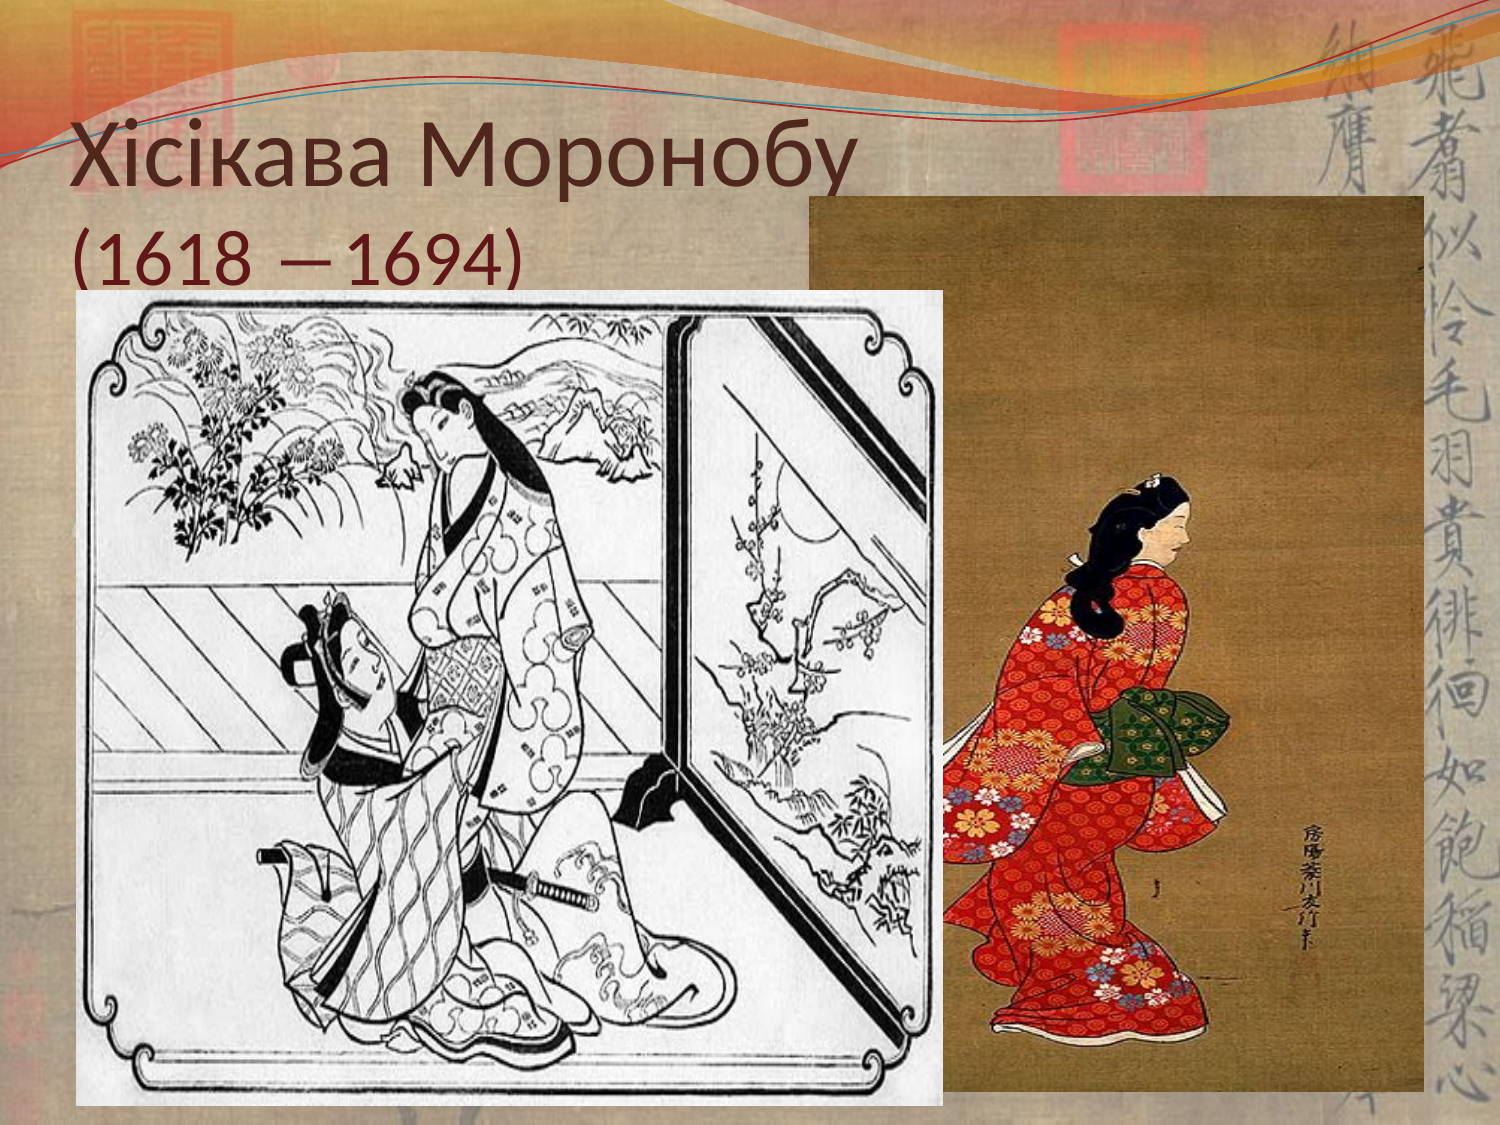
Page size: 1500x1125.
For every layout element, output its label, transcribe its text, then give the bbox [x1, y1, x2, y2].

title Хісікава Моронобу (1618 ―1694) [69, 78, 928, 298]
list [808, 196, 1424, 1092]
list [76, 290, 943, 1107]
